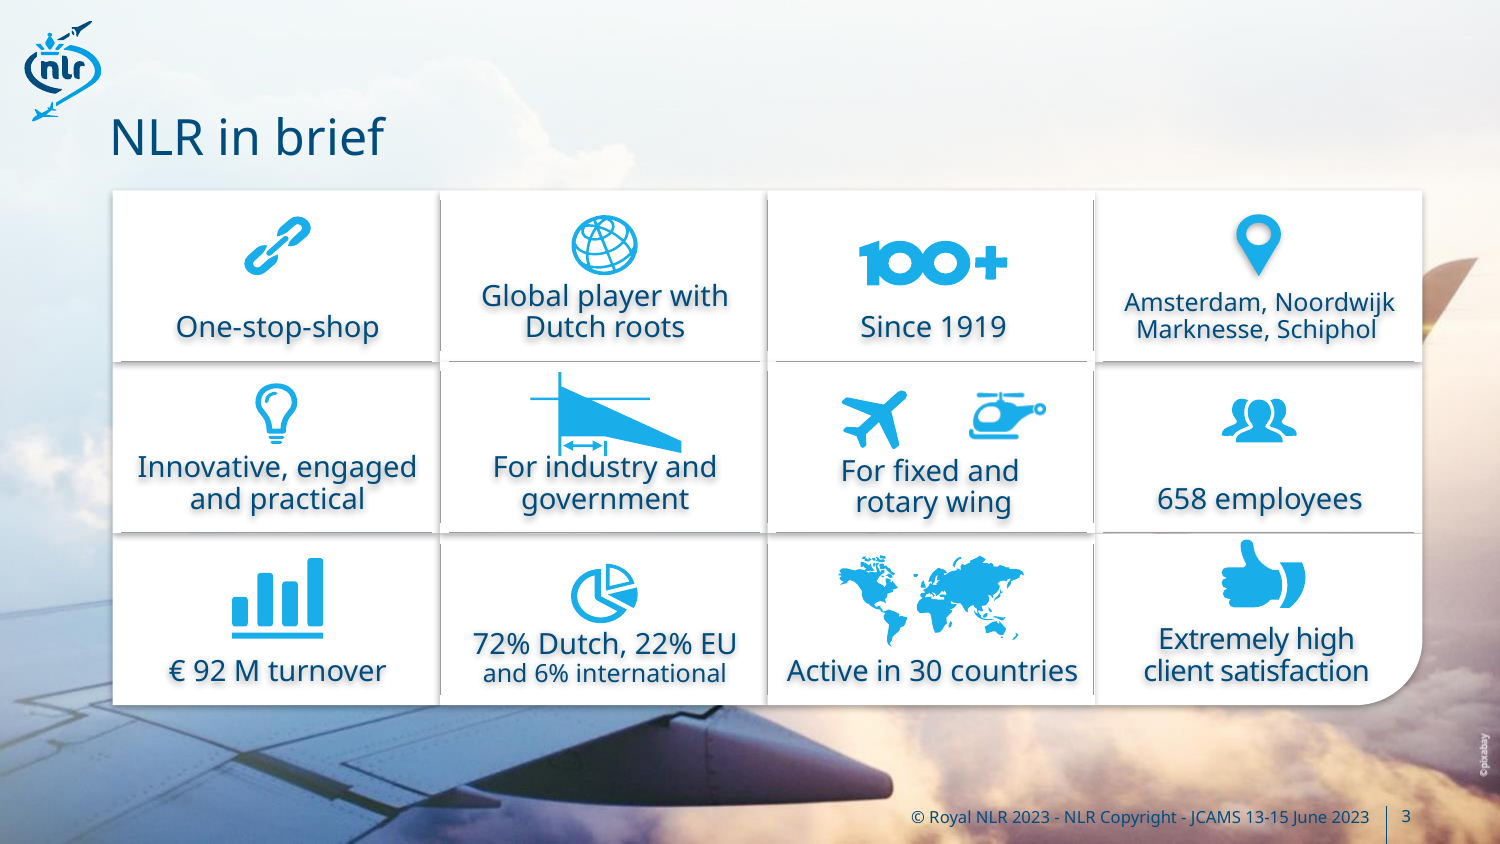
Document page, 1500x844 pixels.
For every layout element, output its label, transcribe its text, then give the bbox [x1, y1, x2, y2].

slide_number 3 [1386, 794, 1456, 840]
title NLR in brief [94, 97, 1406, 174]
footer © Royal NLR 2023 - NLR Copyright - JCAMS 13-15 June 2023 [660, 794, 1386, 840]
picture [0, 0, 1500, 844]
